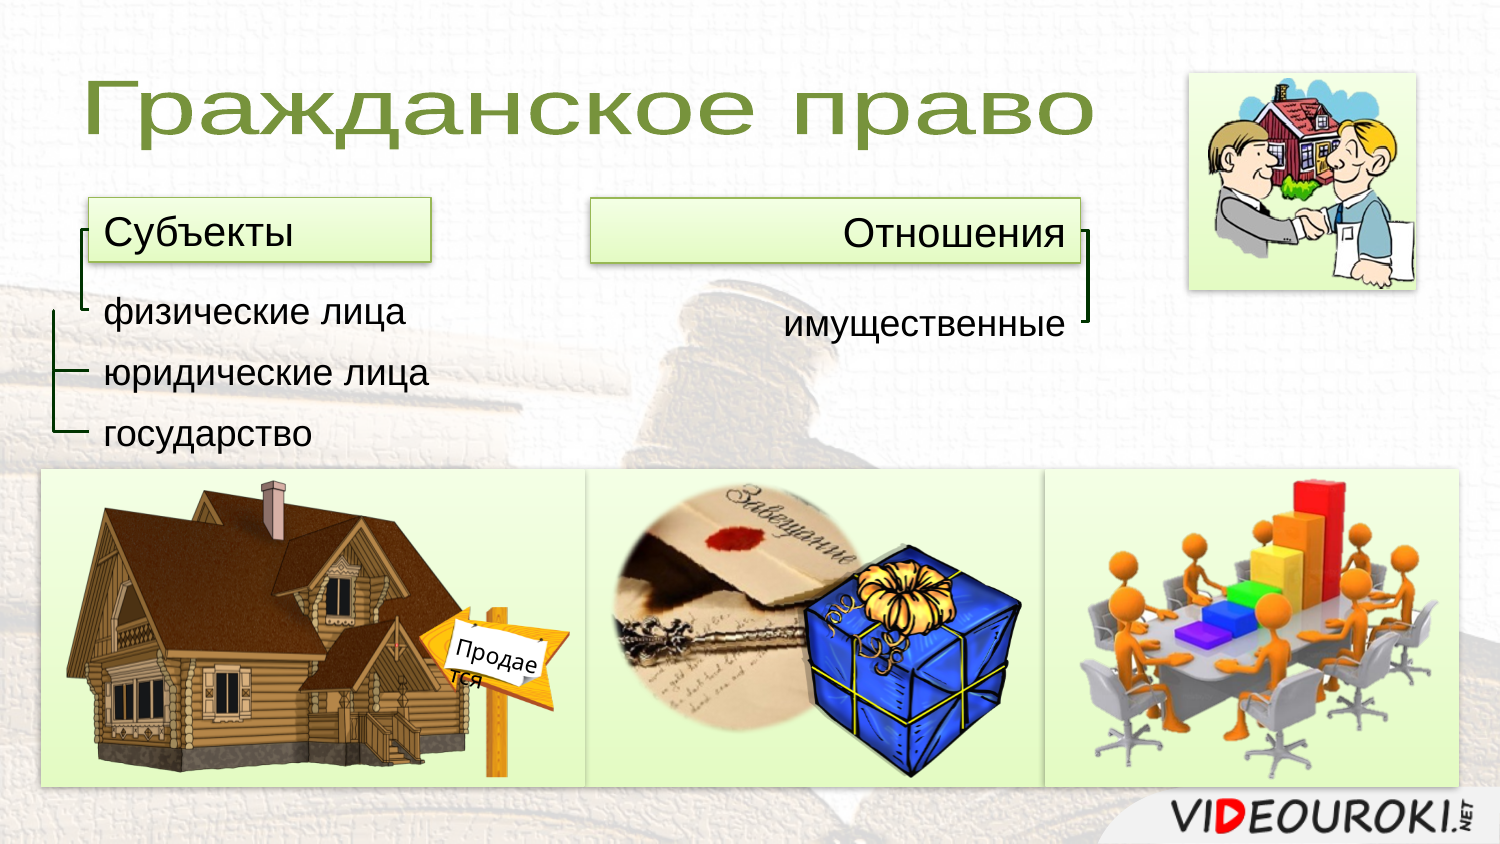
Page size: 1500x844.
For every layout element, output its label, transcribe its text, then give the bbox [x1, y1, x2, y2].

text_box [588, 468, 1042, 787]
text_box государство [88, 401, 432, 461]
text_box юридические лица [88, 340, 479, 401]
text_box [1097, 786, 1500, 844]
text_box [40, 468, 585, 787]
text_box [418, 605, 574, 787]
picture [609, 480, 1022, 779]
text_box Отношения [590, 197, 1081, 264]
text_box Субъекты [88, 197, 432, 263]
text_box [1045, 468, 1459, 787]
text_box имущественные [738, 291, 1081, 351]
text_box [40, 322, 102, 359]
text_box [40, 383, 102, 420]
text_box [1188, 72, 1416, 290]
text_box физические лица [88, 280, 432, 340]
